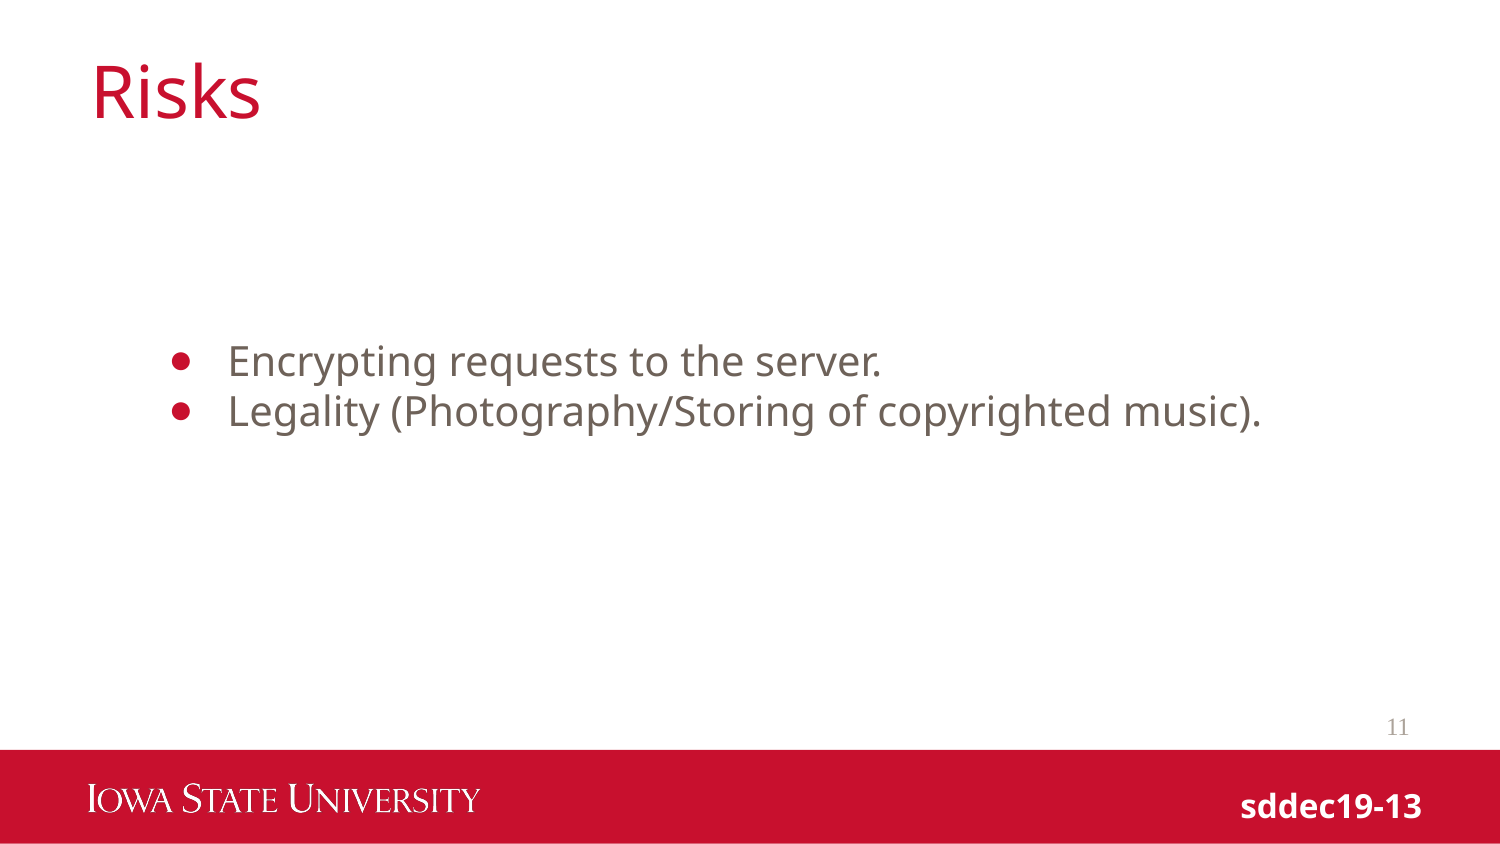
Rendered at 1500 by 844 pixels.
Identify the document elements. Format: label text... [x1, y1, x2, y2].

title Risks [75, 18, 1350, 160]
picture [87, 783, 481, 816]
slide_number 11 [1074, 703, 1425, 748]
list sddec19-13 [1037, 778, 1438, 825]
list Encrypting requests to the server. Legality (Photography/Storing of copyrighted music). [137, 131, 1388, 638]
